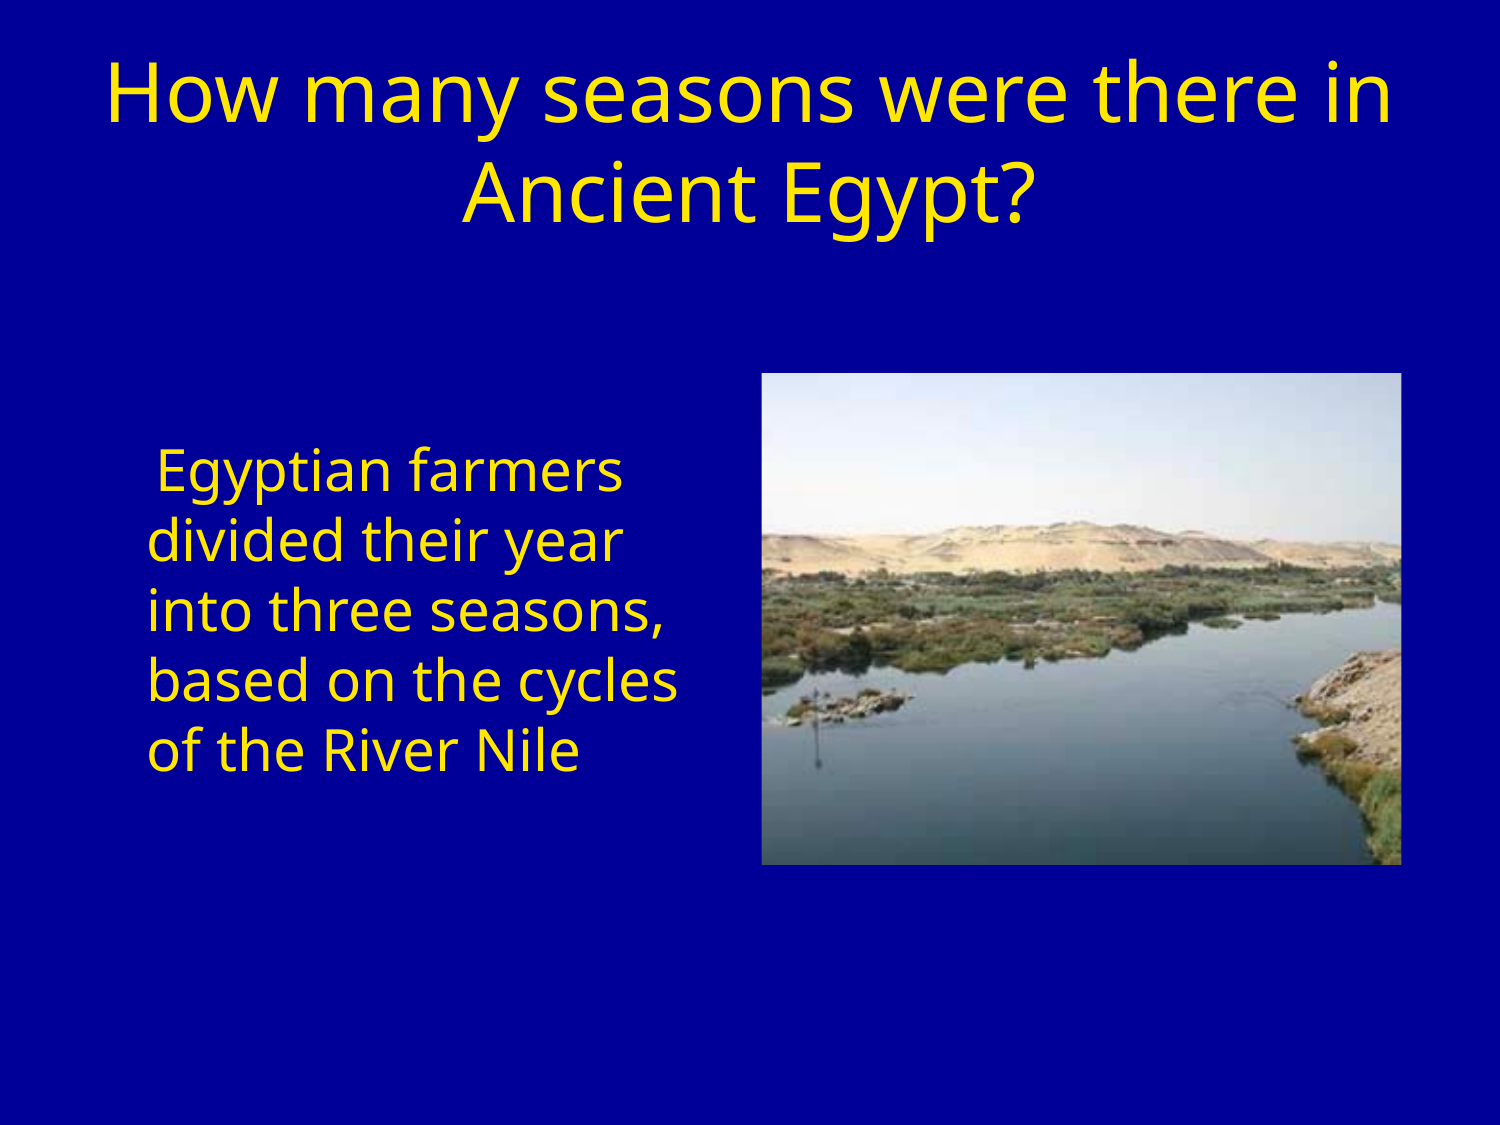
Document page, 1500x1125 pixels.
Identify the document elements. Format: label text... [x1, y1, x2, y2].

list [761, 373, 1402, 866]
title How many seasons were there in Ancient Egypt? [75, 45, 1425, 233]
list Egyptian farmers divided their year into three seasons, based on the cycles of the River Nile [75, 262, 738, 1005]
